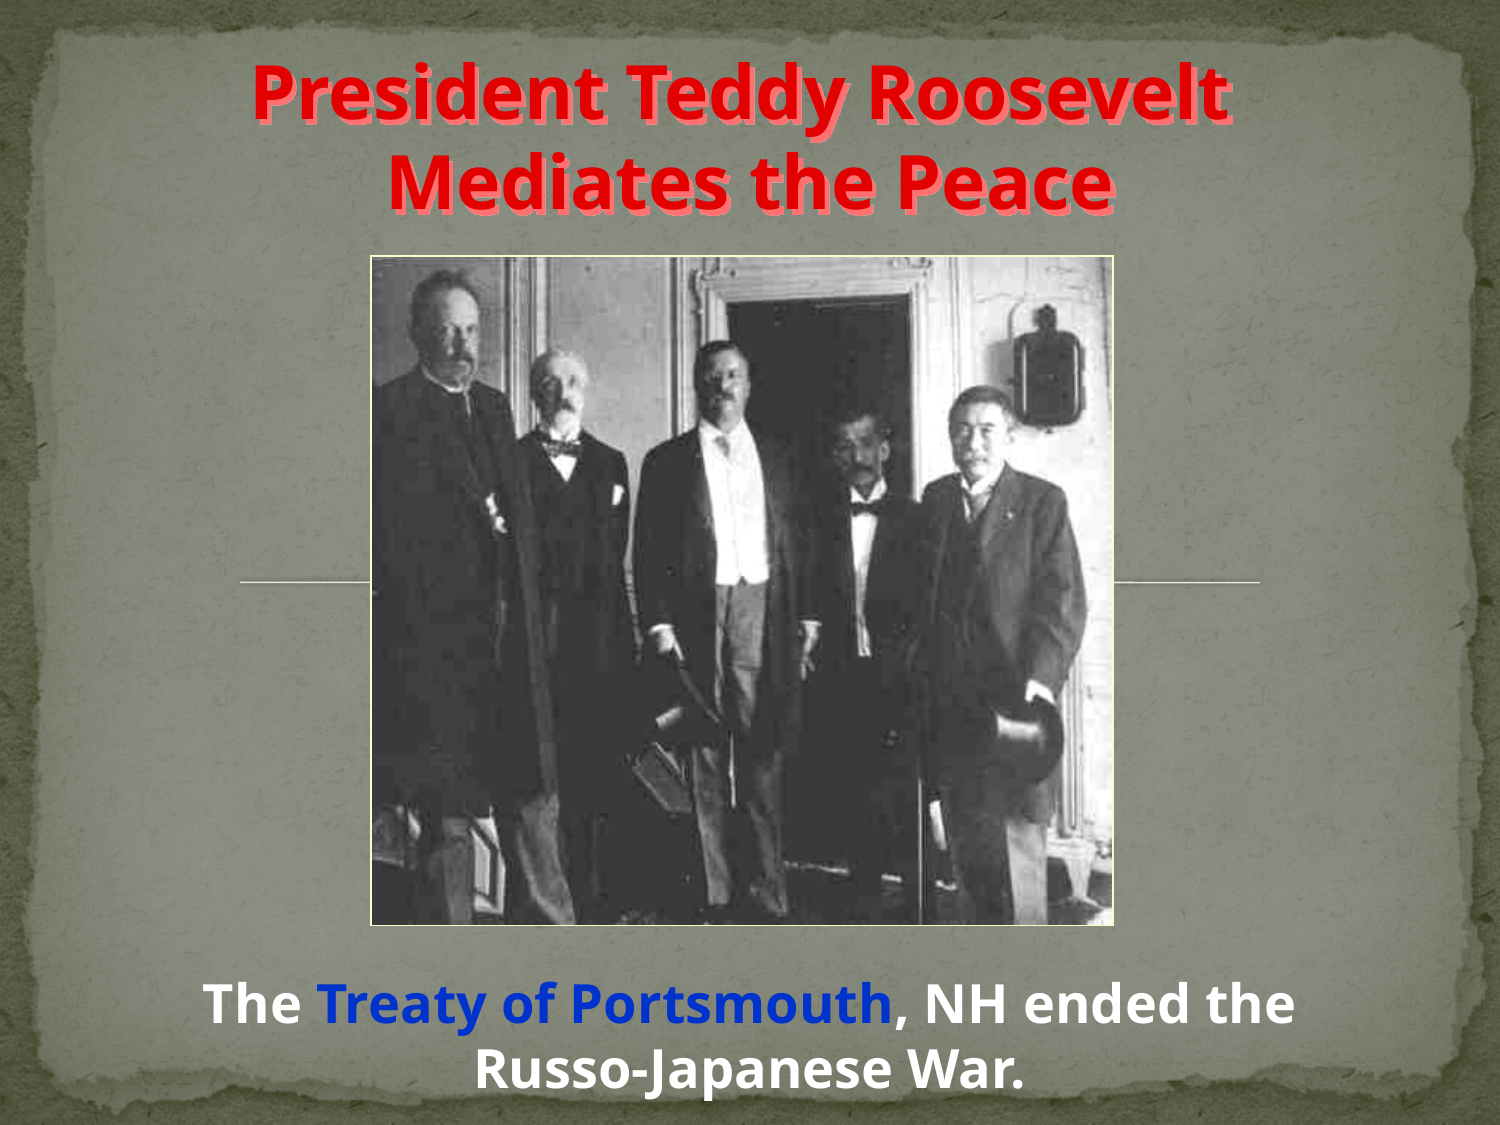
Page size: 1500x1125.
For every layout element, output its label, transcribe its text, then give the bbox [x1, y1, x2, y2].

picture [372, 257, 1112, 925]
text_box The Treaty of Portsmouth, NH ended the Russo-Japanese War. [149, 962, 1350, 1108]
text_box President Teddy Roosevelt Mediates the Peace [62, 37, 1438, 233]
